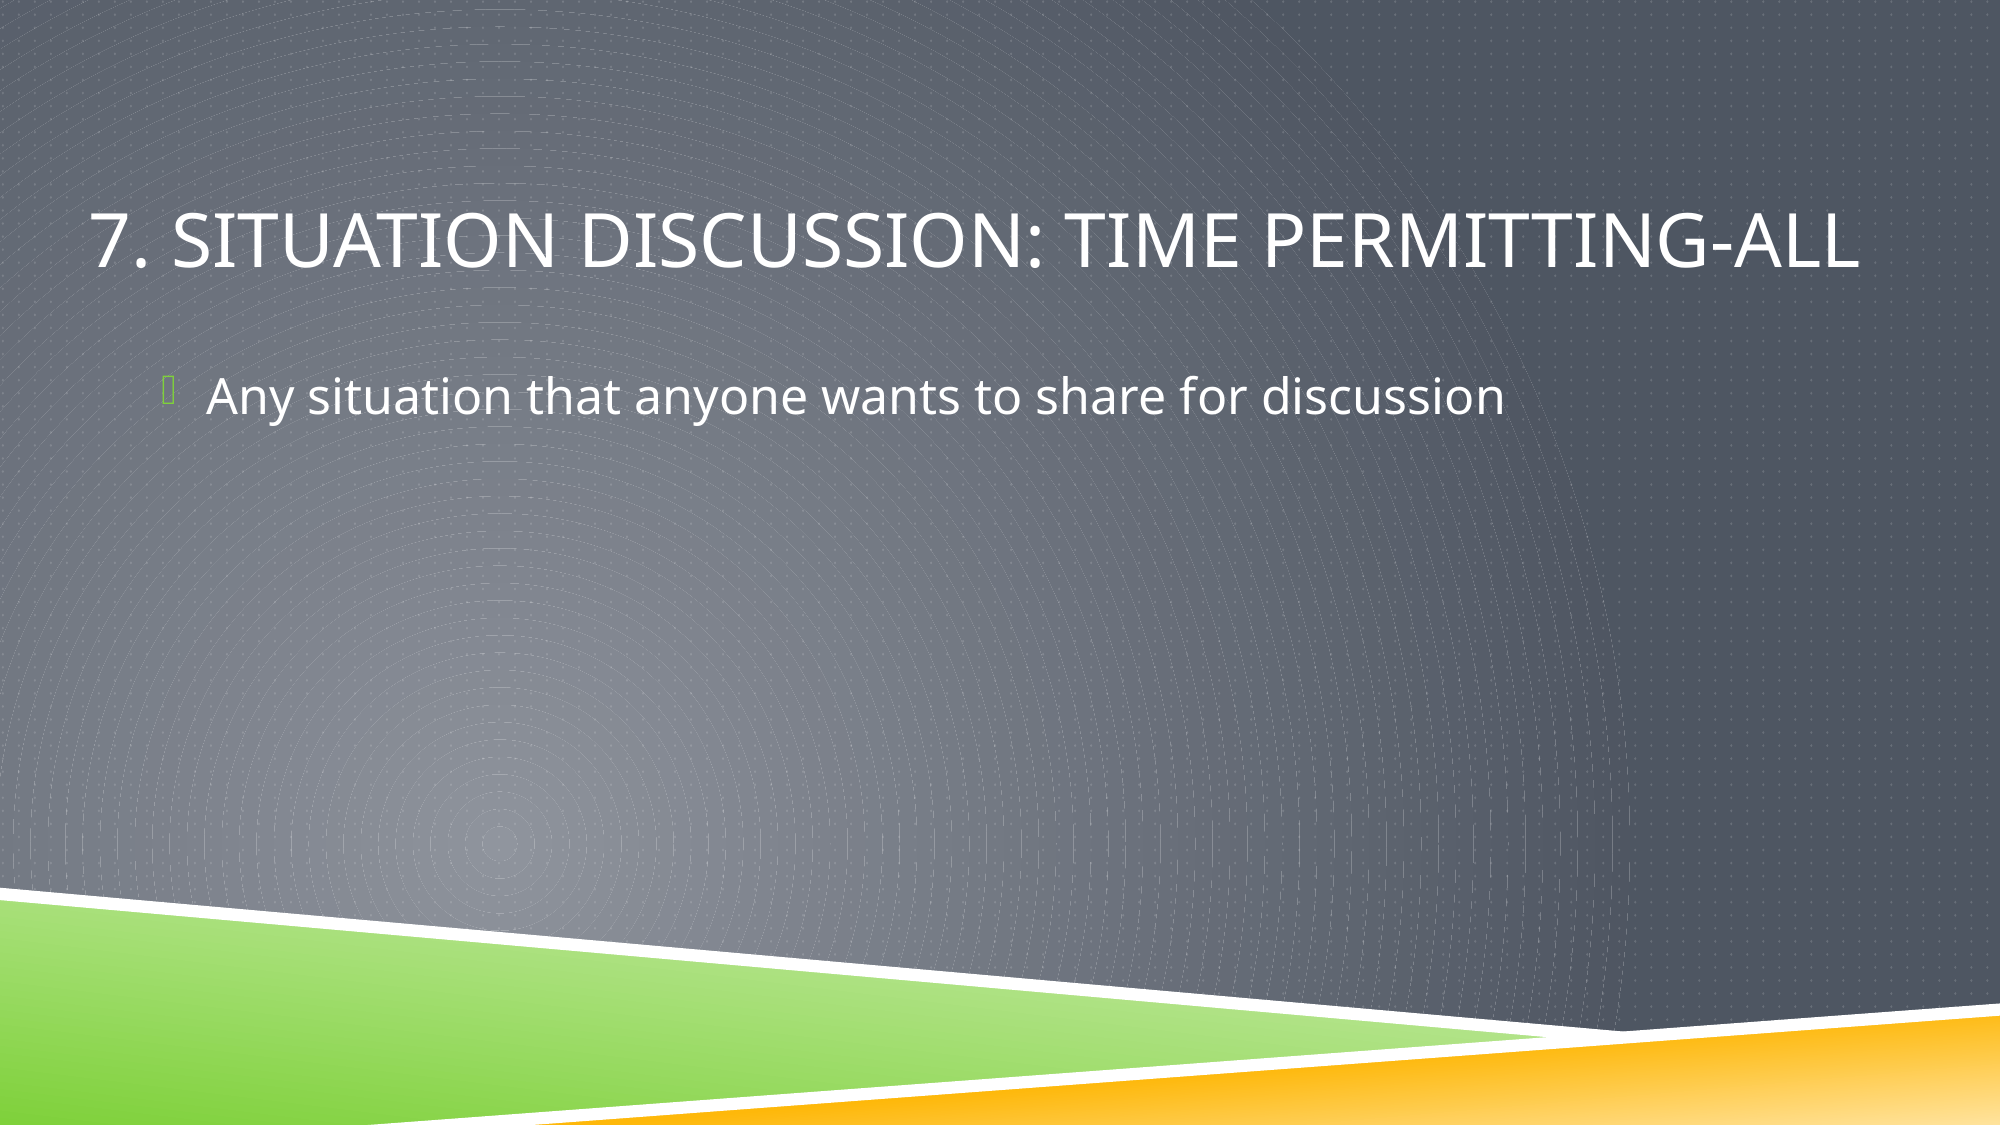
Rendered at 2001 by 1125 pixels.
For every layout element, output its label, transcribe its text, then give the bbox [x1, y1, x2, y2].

list Any situation that anyone wants to share for discussion [150, 357, 1850, 875]
title 7. Situation discussion: Time Permitting-All [88, 131, 1864, 344]
